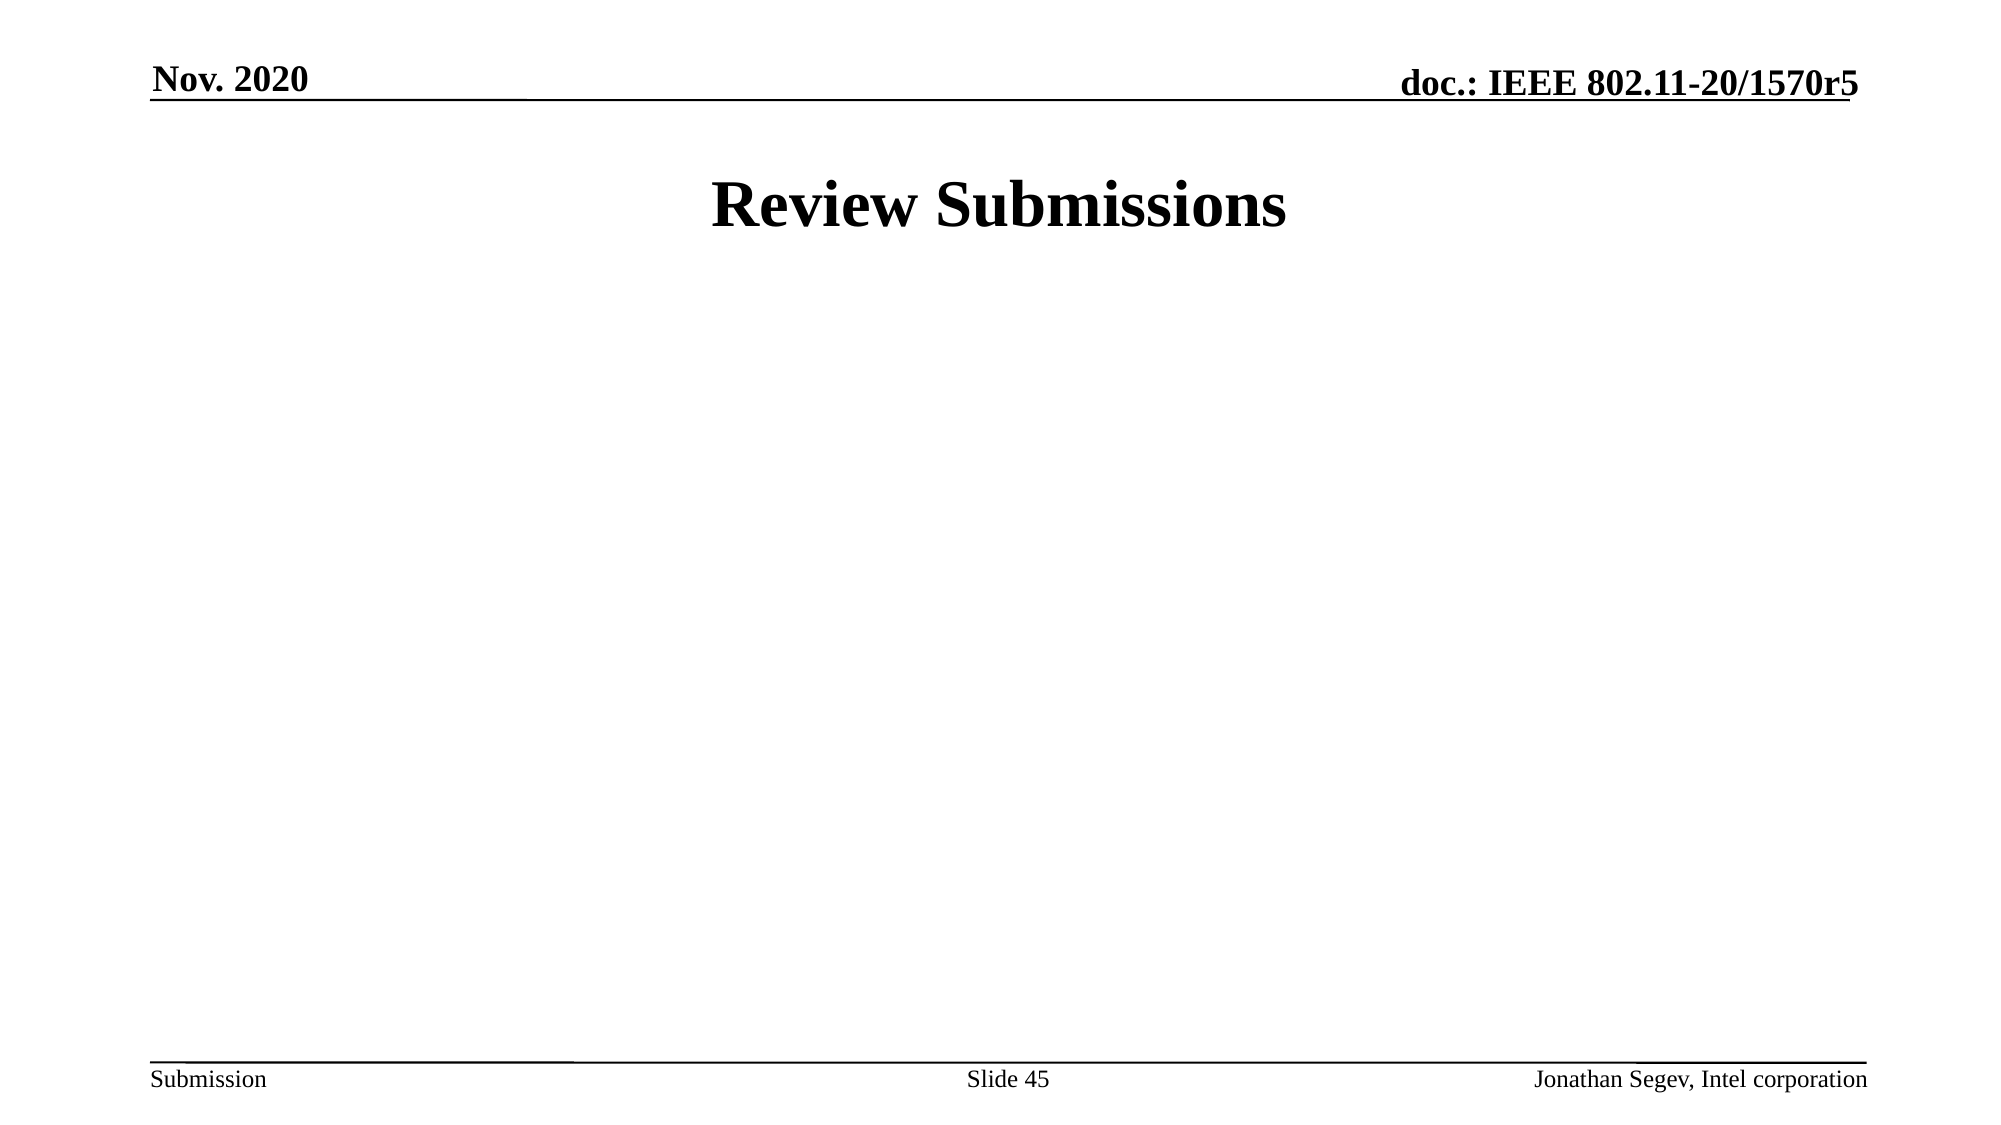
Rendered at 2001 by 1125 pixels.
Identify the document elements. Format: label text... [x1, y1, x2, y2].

slide_number Slide 45 [950, 1061, 1067, 1123]
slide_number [152, 54, 563, 100]
footer Jonathan Segev, Intel corporation [1171, 1061, 1869, 1093]
title Review Submissions [149, 112, 1850, 288]
